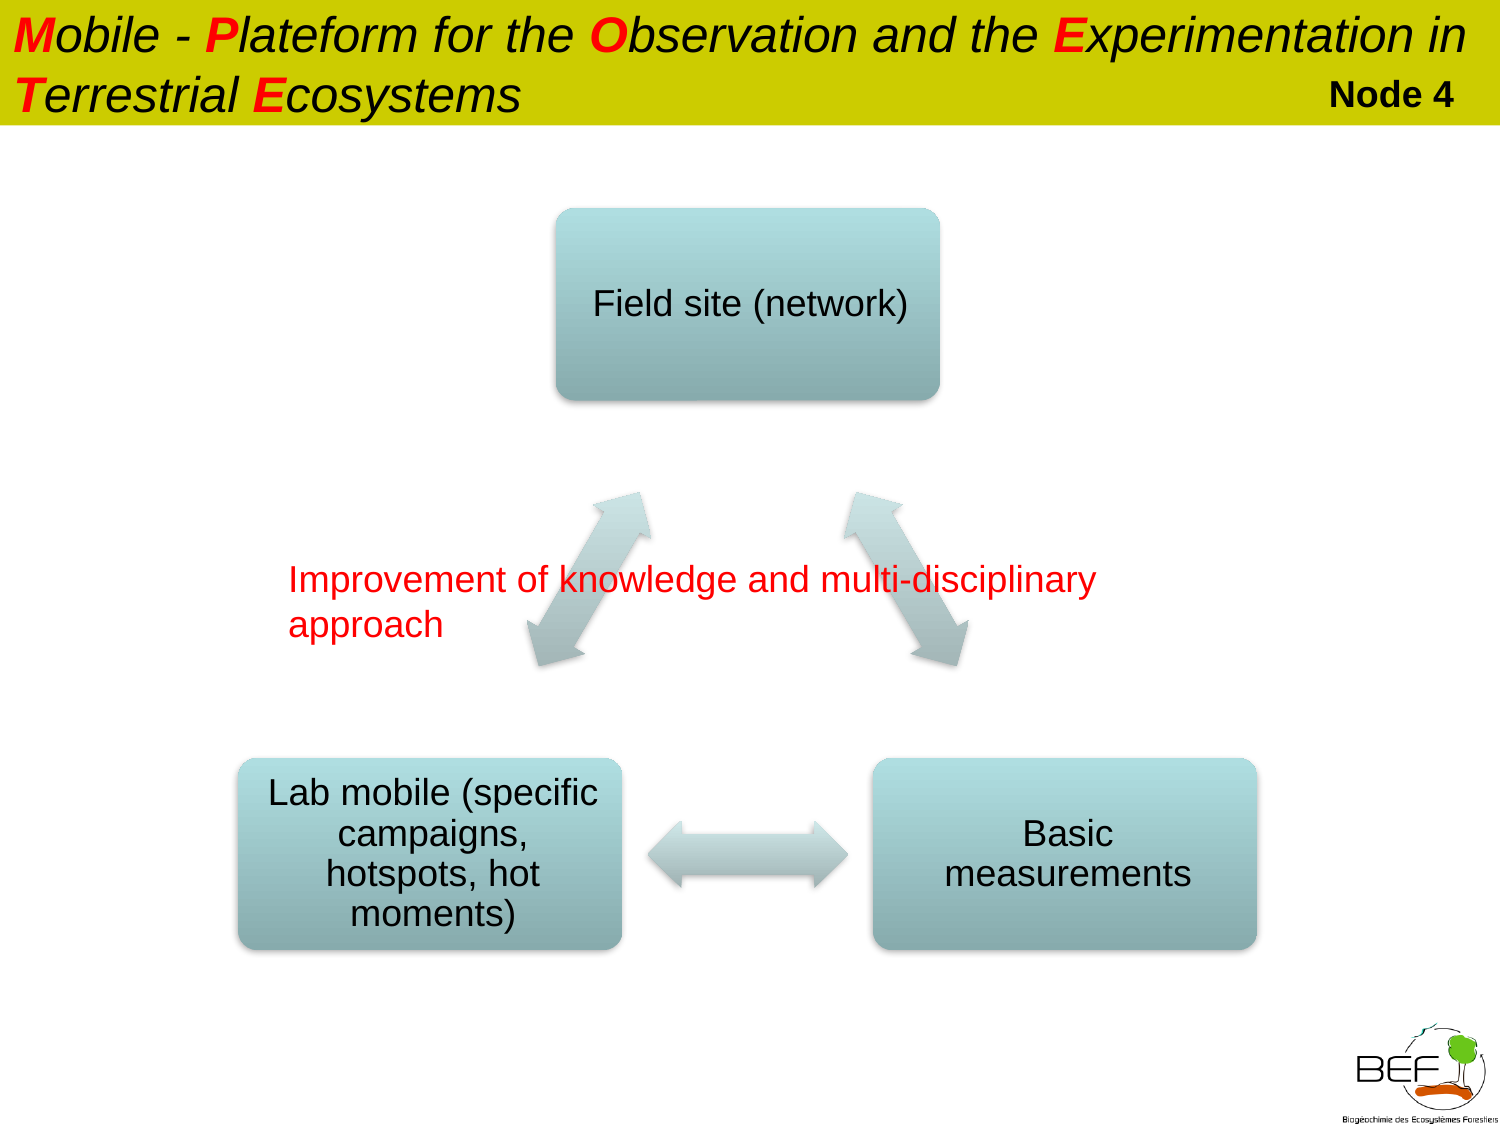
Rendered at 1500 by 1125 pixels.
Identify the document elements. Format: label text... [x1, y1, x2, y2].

picture [1340, 1020, 1500, 1125]
text_box Mobile - Plateform for the Observation and the Experimentation in Terrestrial Ecosystems [0, 0, 1497, 131]
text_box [72, 207, 1424, 951]
